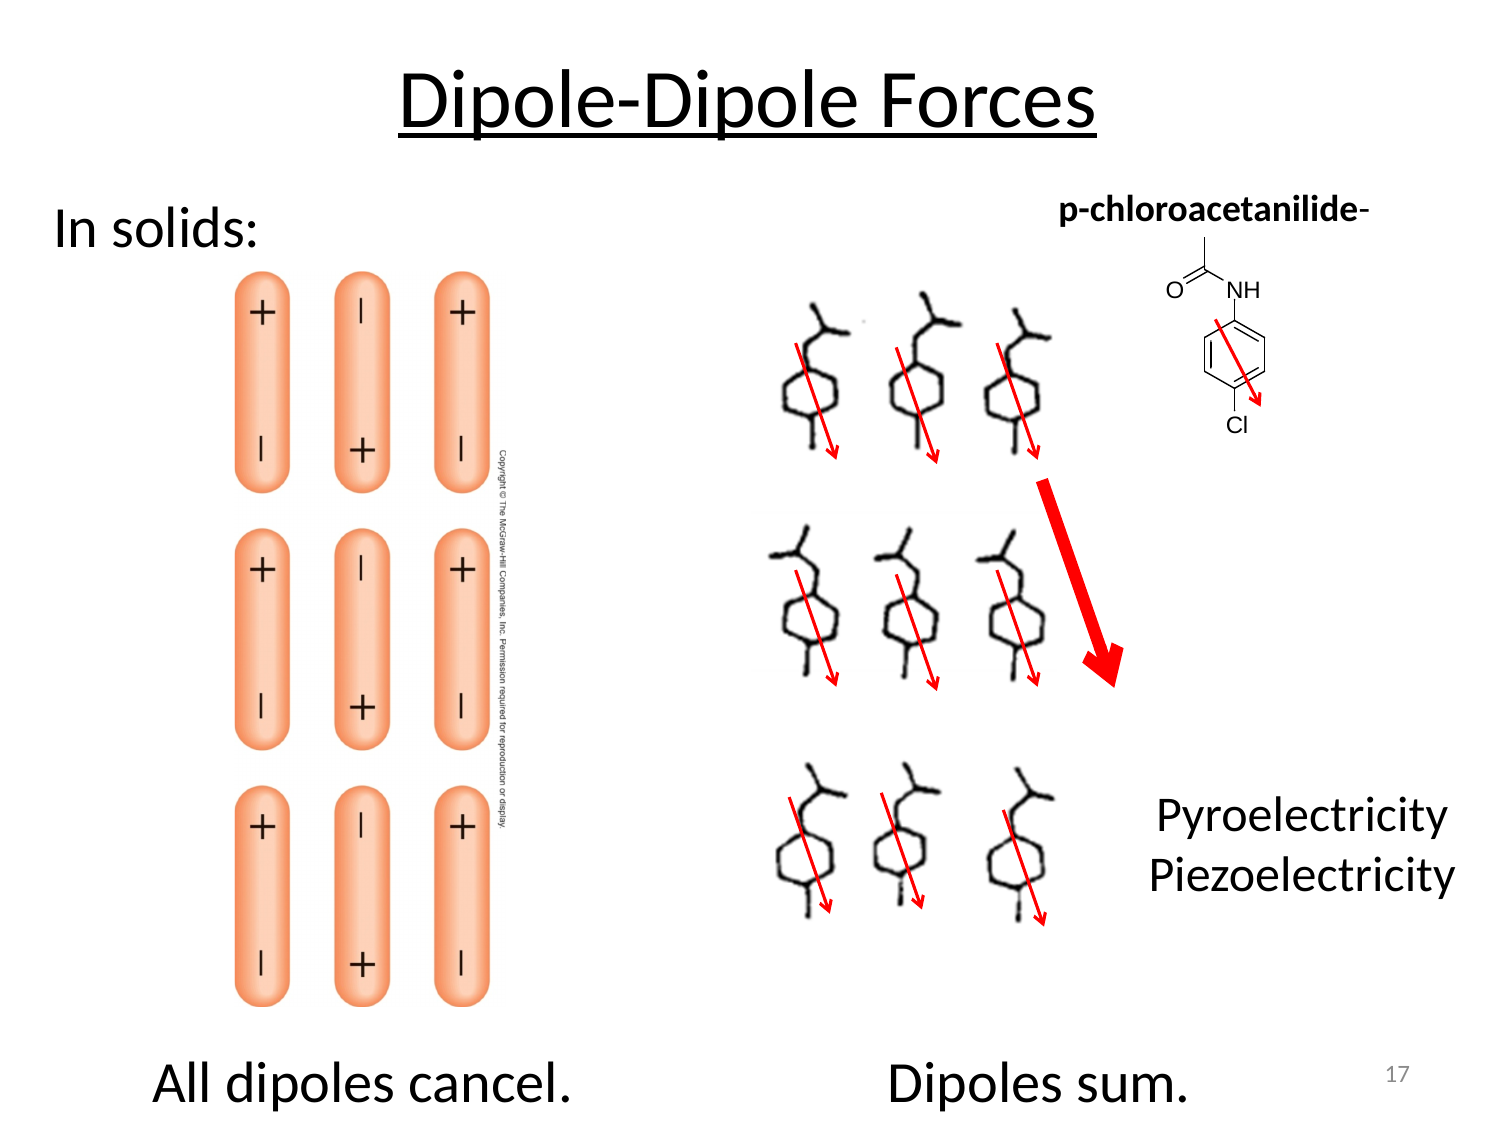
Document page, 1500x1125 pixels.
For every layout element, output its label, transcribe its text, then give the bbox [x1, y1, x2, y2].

text_box In solids: [38, 182, 384, 267]
text_box Pyroelectricity Piezoelectricity [1126, 773, 1479, 909]
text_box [751, 275, 1115, 948]
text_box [1215, 319, 1261, 408]
text_box Dipole-Dipole Forces [114, 0, 1382, 188]
text_box Dipoles sum. [873, 1037, 1206, 1122]
picture [2, 272, 738, 1006]
text_box All dipoles cancel. [137, 1036, 589, 1122]
slide_number 17 [1206, 1042, 1425, 1103]
text_box p-chloroacetanilide- [1043, 176, 1394, 237]
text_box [1161, 236, 1271, 445]
